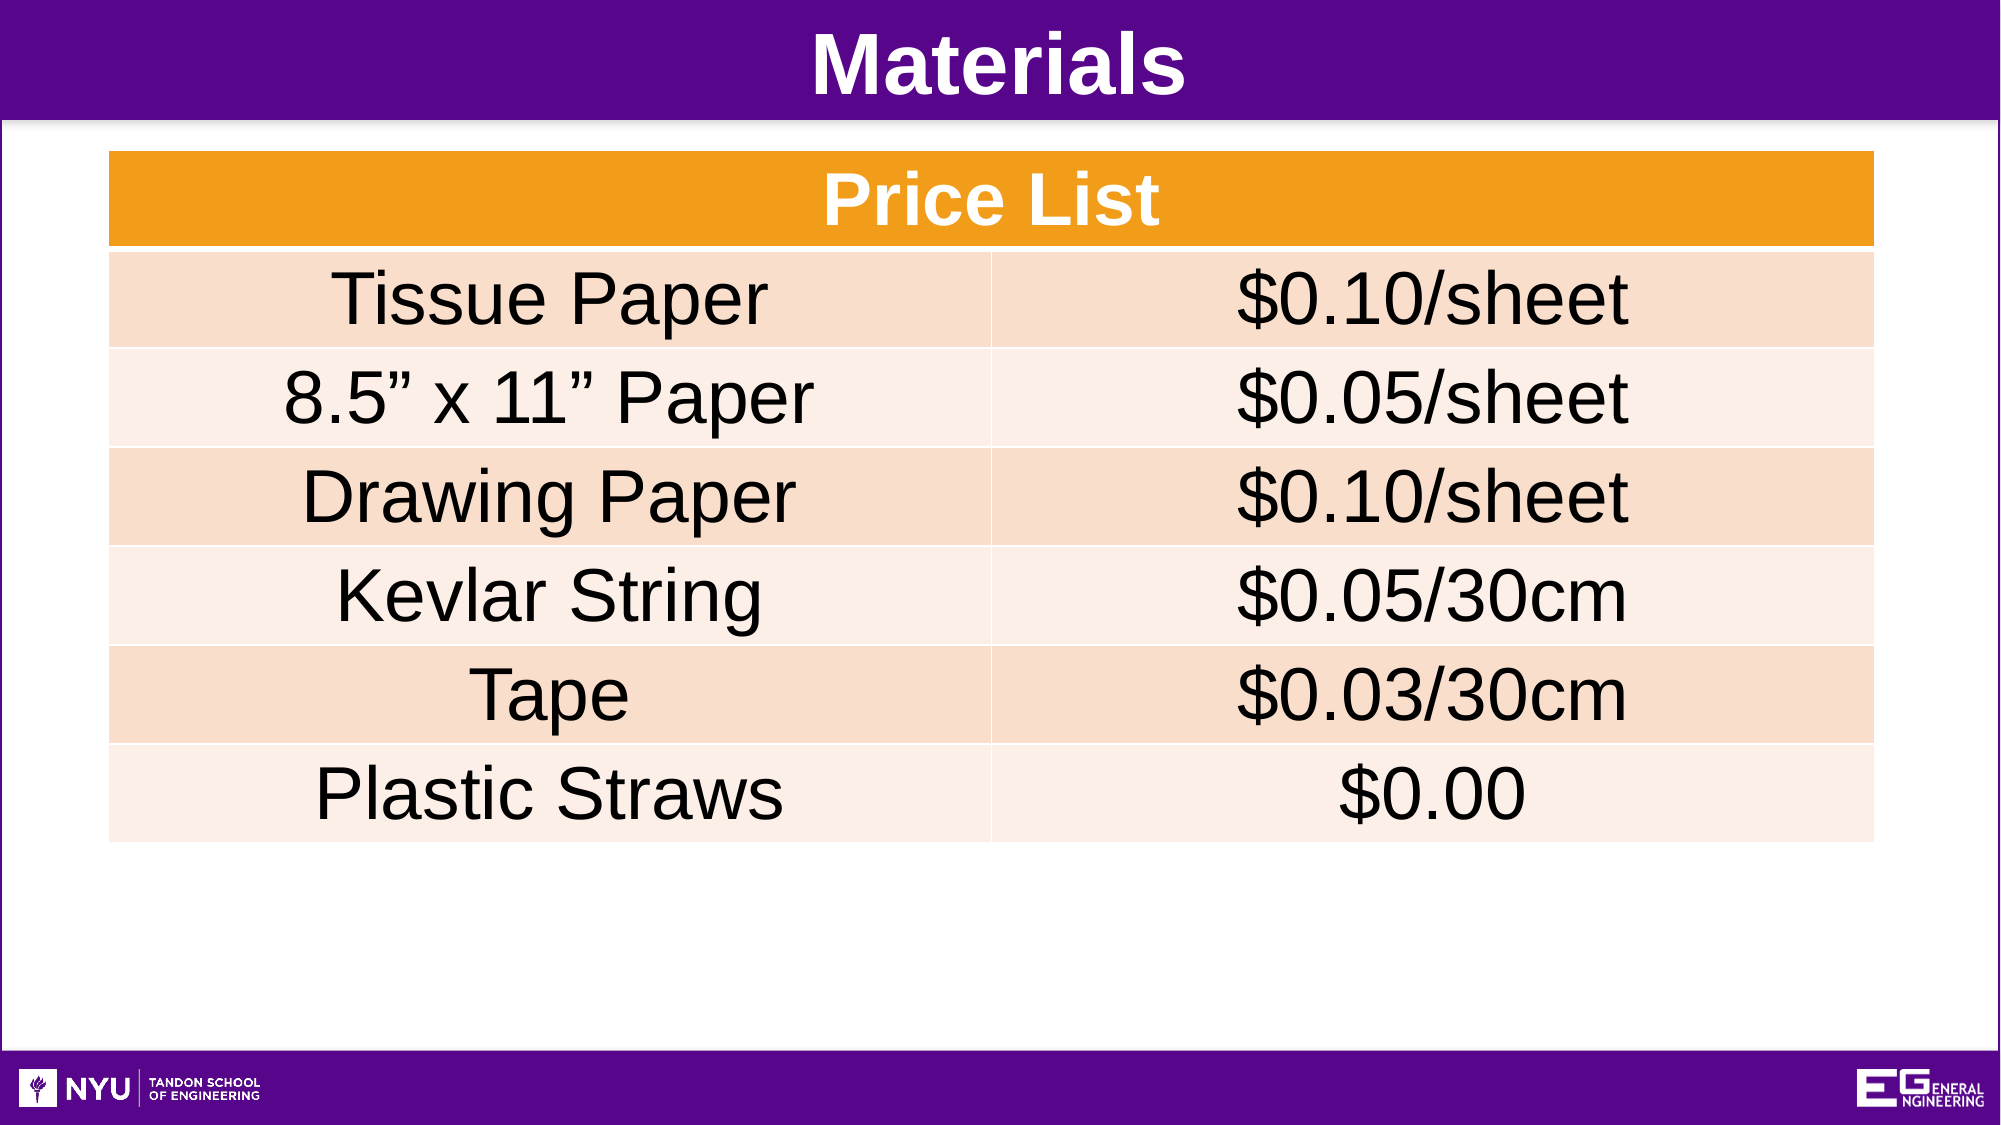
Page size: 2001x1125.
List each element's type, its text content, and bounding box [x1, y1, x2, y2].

table_cell Tissue Paper [109, 252, 991, 347]
table_cell Drawing Paper [109, 448, 991, 545]
table_cell Kevlar String [109, 547, 991, 644]
table_cell Tape [109, 646, 991, 743]
picture [19, 1069, 260, 1107]
table_cell 8.5” x 11” Paper [109, 349, 991, 446]
table_cell $0.05/30cm [992, 547, 1874, 644]
table_cell $0.05/sheet [992, 349, 1874, 446]
table_cell $0.03/30cm [992, 646, 1874, 743]
table_cell $0.10/sheet [992, 252, 1874, 347]
picture [1856, 1069, 1984, 1107]
list Materials [0, 0, 2000, 120]
table_cell Plastic Straws [109, 745, 991, 842]
table_cell $0.10/sheet [992, 448, 1874, 545]
table_cell $0.00 [992, 745, 1874, 842]
table_header Price List [109, 151, 1874, 246]
